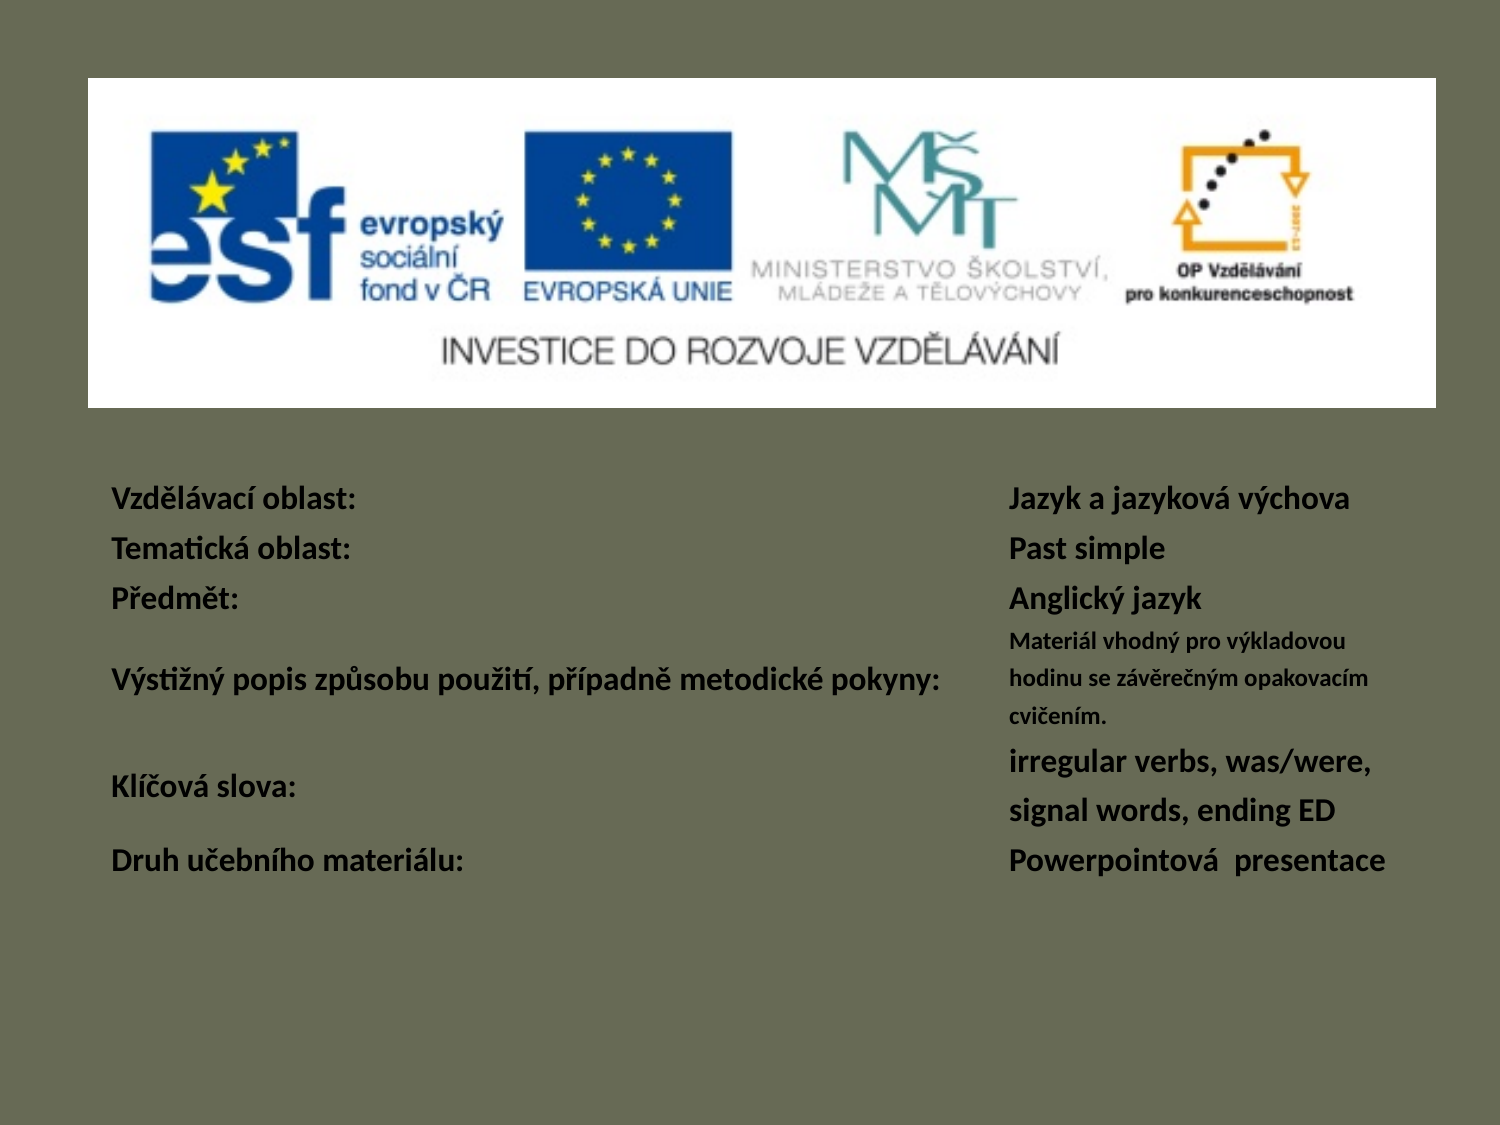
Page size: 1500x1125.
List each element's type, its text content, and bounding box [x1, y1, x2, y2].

picture [88, 77, 1436, 408]
table_cell Anglický jazyk [998, 568, 1423, 618]
table_cell Druh učebního materiálu: [100, 830, 998, 880]
table_cell Materiál vhodný pro výkladovou hodinu se závěrečným opakovacím cvičením. [998, 618, 1423, 730]
table_cell Past simple [998, 518, 1423, 568]
table_cell Tematická oblast: [100, 518, 998, 568]
table_header Jazyk a jazyková výchova [998, 468, 1423, 518]
table_cell Powerpointová presentace [998, 830, 1423, 880]
table_cell irregular verbs, was/were, signal words, ending ED [998, 730, 1423, 830]
table_cell Klíčová slova: [100, 730, 998, 830]
table_cell Výstižný popis způsobu použití, případně metodické pokyny: [100, 618, 998, 730]
table_header Vzdělávací oblast: [100, 468, 998, 518]
table_cell Předmět: [100, 568, 998, 618]
